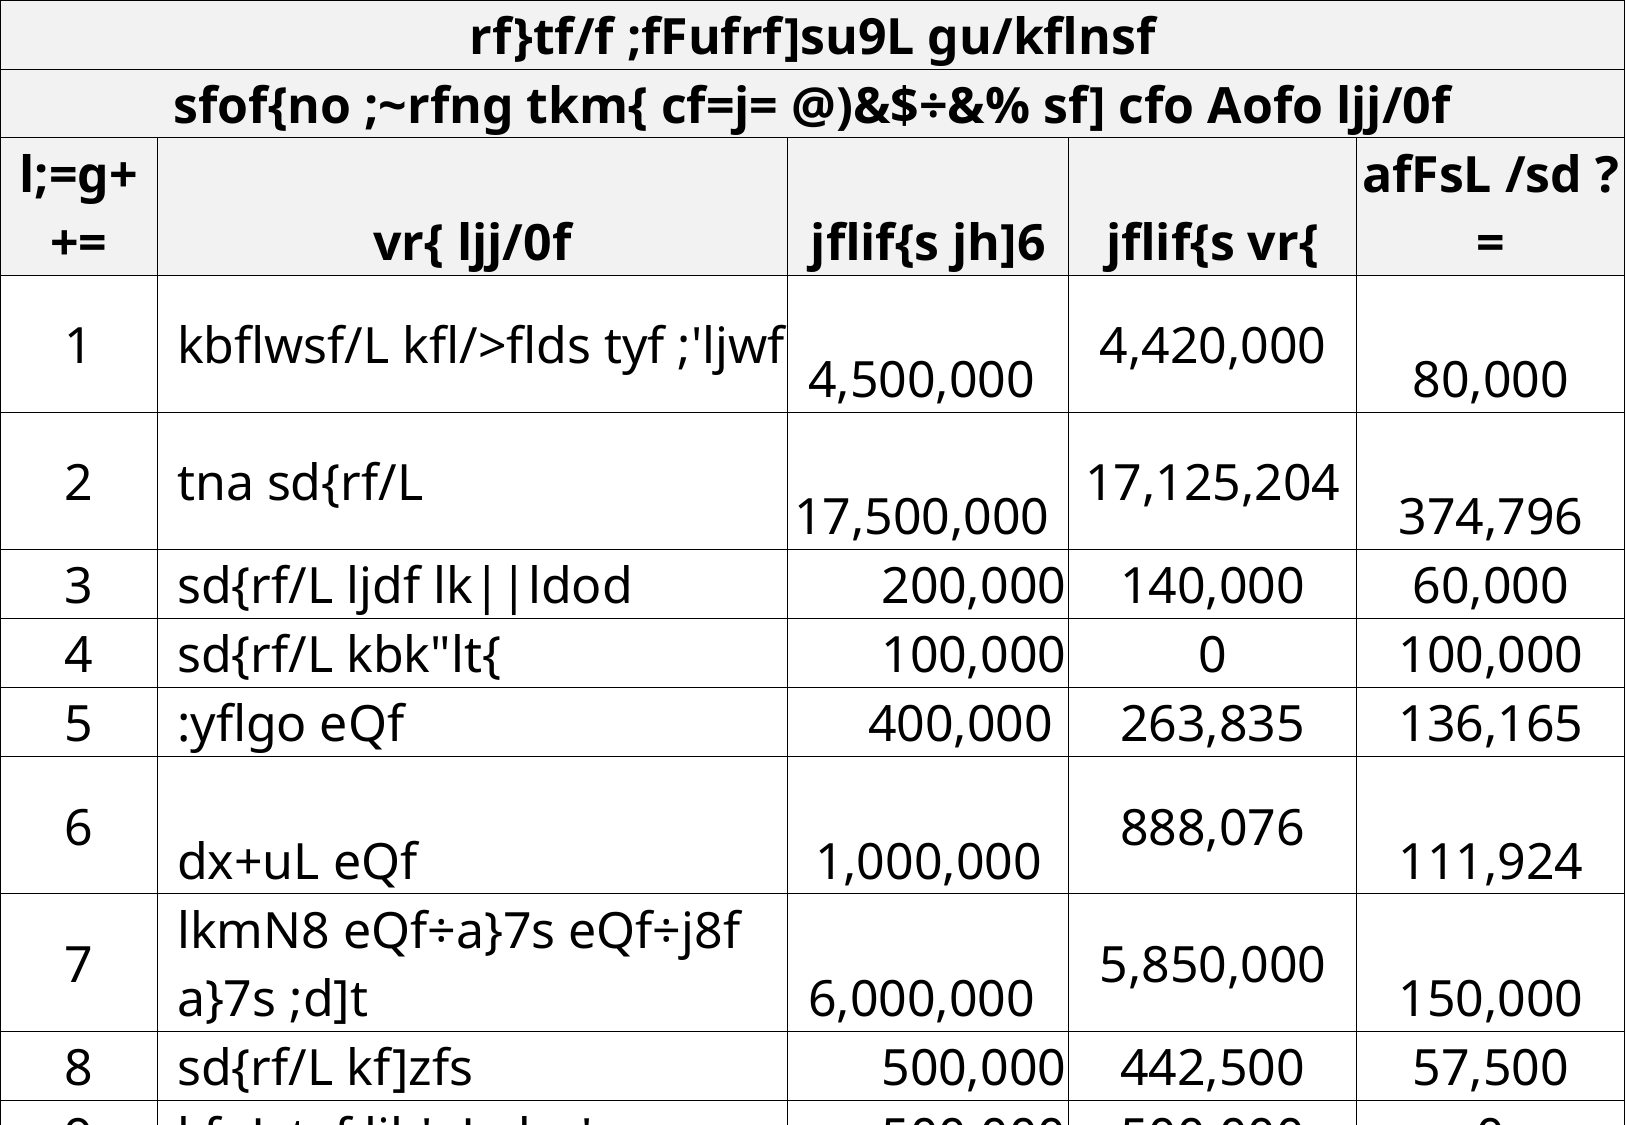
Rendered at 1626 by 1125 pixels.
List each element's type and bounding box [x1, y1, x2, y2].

table_cell [1069, 757, 1356, 893]
table_cell [1357, 757, 1624, 893]
table_cell [158, 619, 787, 687]
table_cell [1, 413, 157, 549]
table_cell [158, 276, 787, 412]
table_cell [788, 757, 1068, 893]
table_cell [1069, 276, 1356, 412]
table_cell [1357, 1032, 1624, 1100]
table_cell [158, 1101, 787, 1125]
table_cell [1069, 138, 1356, 275]
table_cell [1357, 619, 1624, 687]
table_cell [1357, 413, 1624, 549]
table_cell [1357, 138, 1624, 275]
table_cell [158, 757, 787, 893]
table_cell [1069, 550, 1356, 618]
table_cell [158, 688, 787, 756]
table_cell [1069, 1032, 1356, 1100]
table_cell [1069, 413, 1356, 549]
table_cell [1, 688, 157, 756]
table_cell [1, 1032, 157, 1100]
table_cell [788, 619, 1068, 687]
table_cell [788, 1032, 1068, 1100]
table_cell [1, 894, 157, 1031]
table_cell [788, 276, 1068, 412]
table_cell [788, 138, 1068, 275]
table_cell [1069, 688, 1356, 756]
table_cell [1, 70, 1624, 137]
table_cell [1, 550, 157, 618]
table_header [1, 1, 1624, 69]
table_cell [158, 138, 787, 275]
table_cell [158, 894, 787, 1031]
table_cell [1, 757, 157, 893]
table_cell [158, 1032, 787, 1100]
table_cell [788, 894, 1068, 1031]
table_cell [1069, 619, 1356, 687]
table_cell [1, 1101, 157, 1125]
table_cell [158, 550, 787, 618]
table_cell [788, 1101, 1068, 1125]
table_cell [788, 688, 1068, 756]
table_cell [1357, 550, 1624, 618]
table_cell [1069, 894, 1356, 1031]
table_cell [1357, 1101, 1624, 1125]
table_cell [1357, 894, 1624, 1031]
table_cell [1, 138, 157, 275]
table_cell [158, 413, 787, 549]
table_cell [1357, 276, 1624, 412]
table_cell [1357, 688, 1624, 756]
table_cell [788, 550, 1068, 618]
table_cell [1, 619, 157, 687]
table_cell [1, 276, 157, 412]
table_cell [788, 413, 1068, 549]
table_cell [1069, 1101, 1356, 1125]
